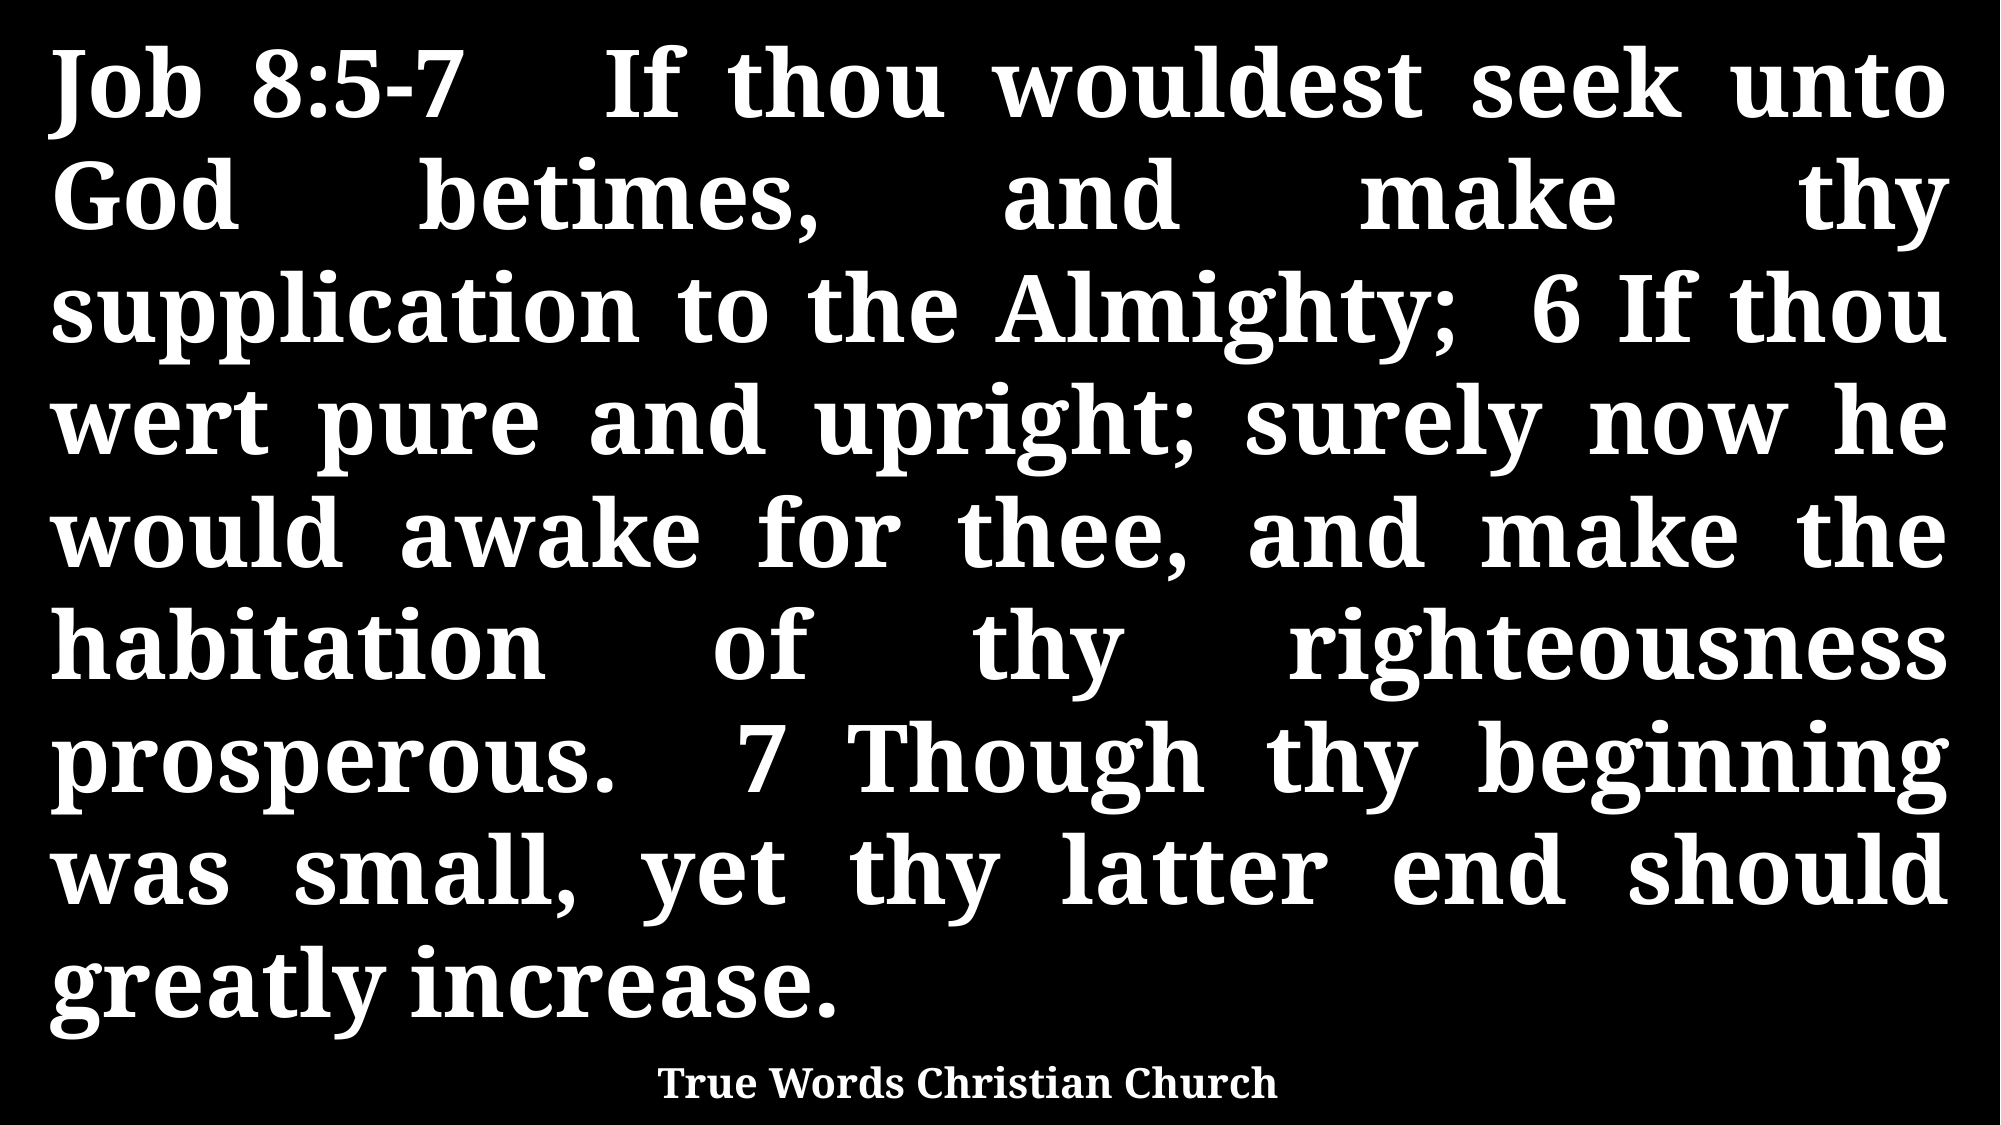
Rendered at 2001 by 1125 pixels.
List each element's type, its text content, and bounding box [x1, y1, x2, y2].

text_box Job 8:5-7 If thou wouldest seek unto God betimes, and make thy supplication to the Almighty; 6 If thou wert pure and upright; surely now he would awake for thee, and make the habitation of thy righteousness prosperous. 7 Though thy beginning was small, yet thy latter end should greatly increase. [35, 15, 1965, 1044]
text_box True Words Christian Church [642, 1049, 1294, 1114]
